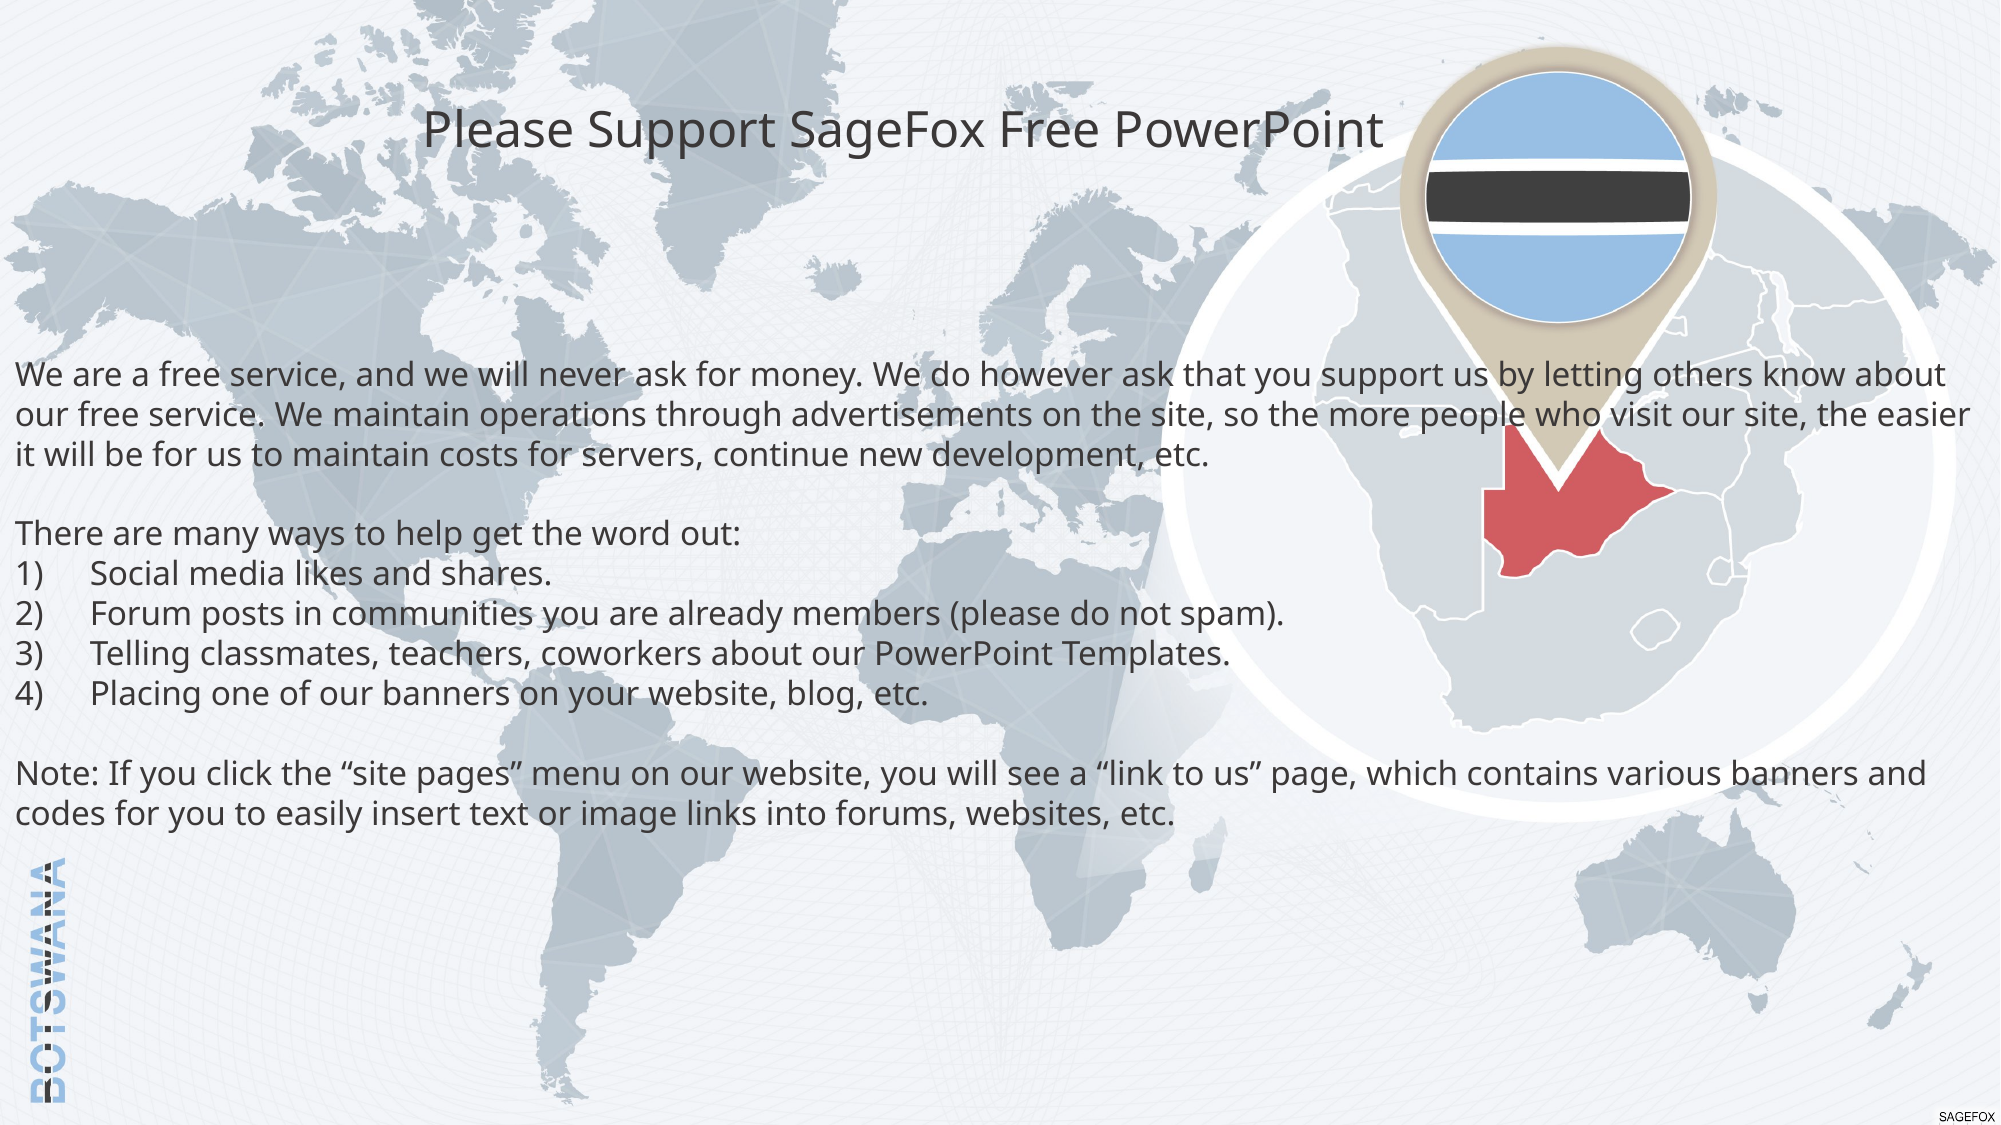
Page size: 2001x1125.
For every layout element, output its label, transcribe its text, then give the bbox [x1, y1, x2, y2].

text_box We are a free service, and we will never ask for money. We do however ask that you support us by letting others know about our free service. We maintain operations through advertisements on the site, so the more people who visit our site, the easier it will be for us to maintain costs for servers, continue new development, etc. There are many ways to help get the word out: Social media likes and shares. Forum posts in communities you are already members (please do not spam). Telling classmates, teachers, coworkers about our PowerPoint Templates. Placing one of our banners on your website, blog, etc. Note: If you click the “site pages” menu on our website, you will see a “link to us” page, which contains various banners and codes for you to easily insert text or image links into forums, websites, etc. [0, 0, 2000, 1125]
picture [1936, 1111, 1997, 1125]
title Please Support SageFox Free PowerPoint [363, 72, 1444, 190]
